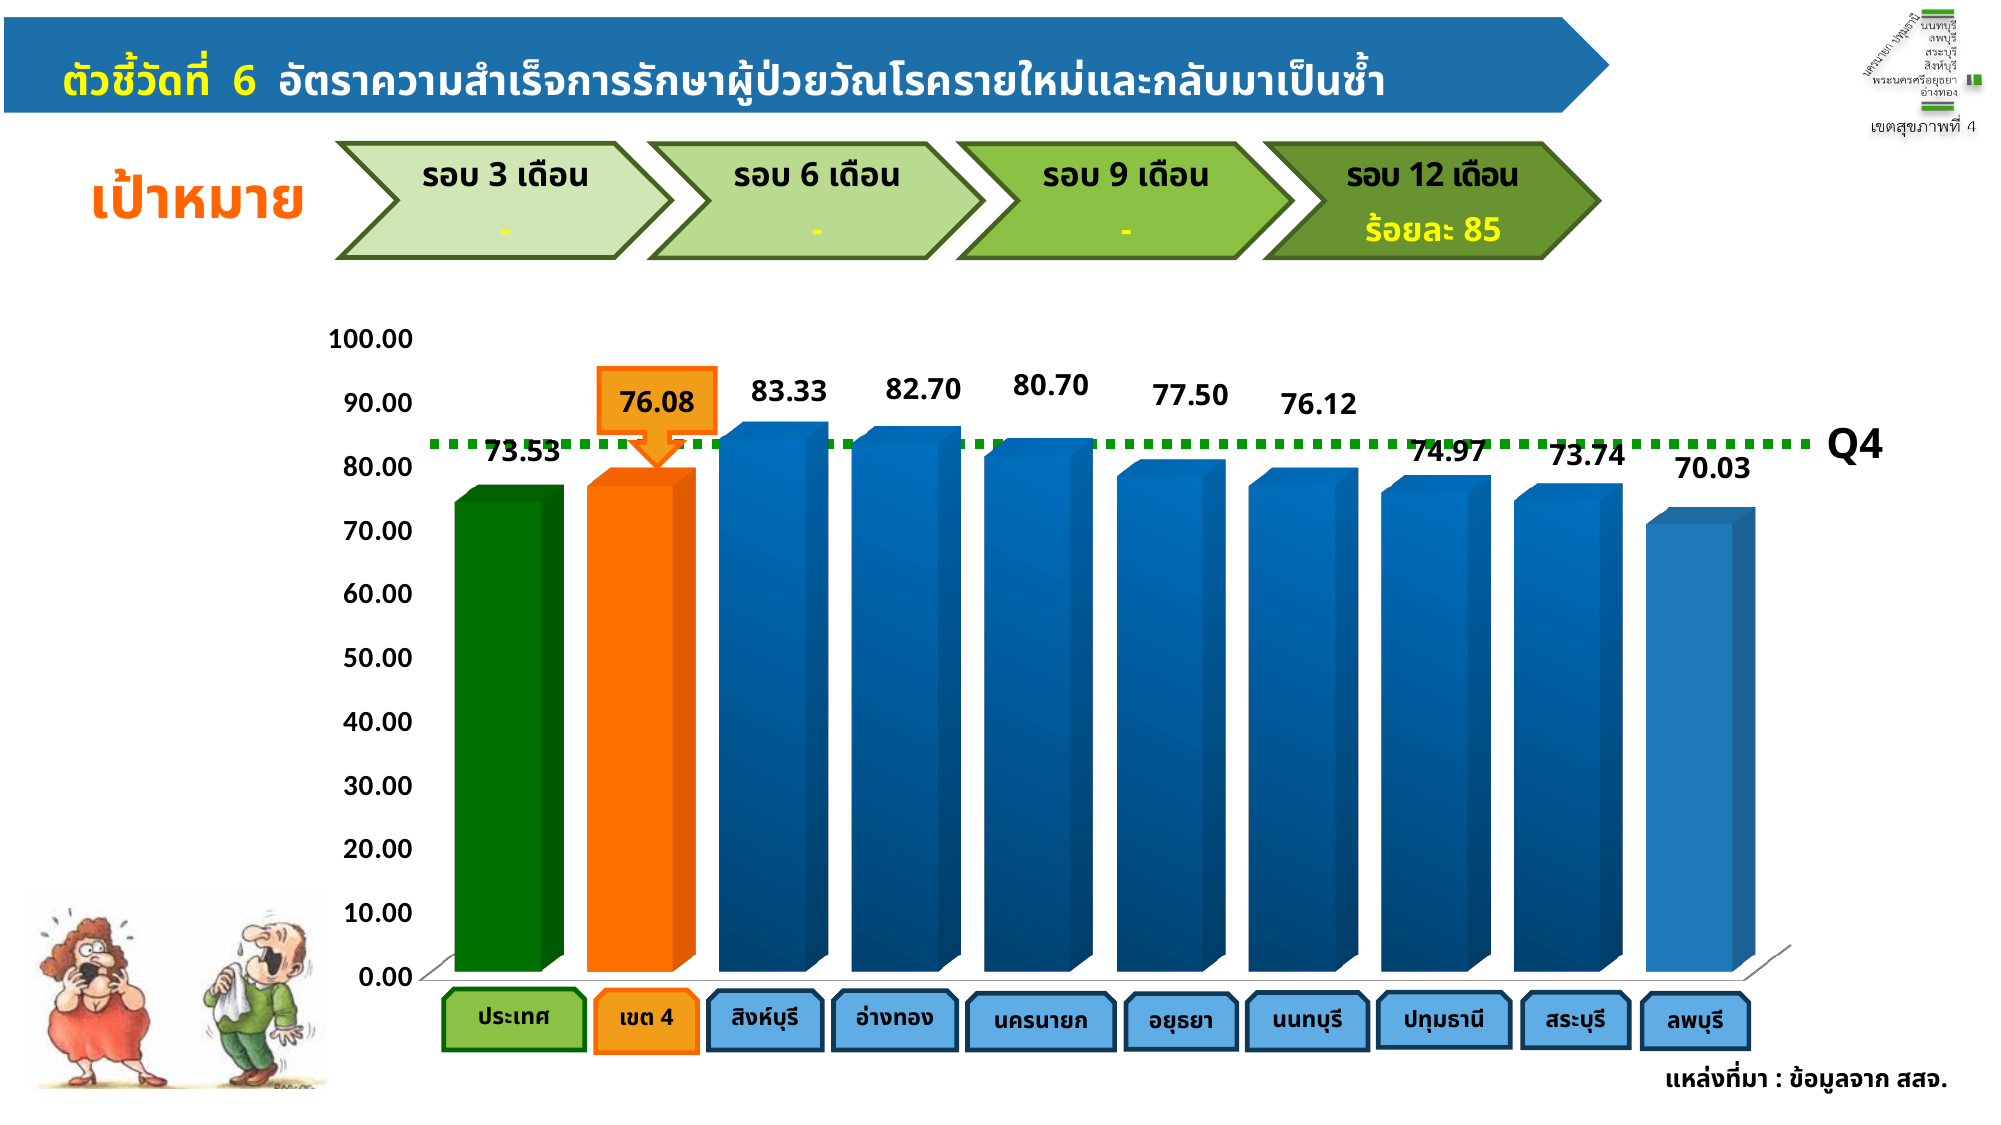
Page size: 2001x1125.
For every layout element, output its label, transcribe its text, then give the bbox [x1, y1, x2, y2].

text_box เป้าหมาย [74, 153, 323, 239]
text_box ตัวชี้วัดที่ 6 อัตราความสำเร็จการรักษาผู้ป่วยวัณโรครายใหม่และกลับมาเป็นซ้ำ [0, 14, 1615, 116]
text_box สิงห์บุรี [707, 1003, 824, 1052]
text_box นนทบุรี [1246, 1003, 1370, 1052]
text_box ลพบุรี [1641, 1003, 1750, 1050]
chart [289, 286, 1829, 1003]
text_box ปทุมธานี [1377, 1003, 1512, 1049]
text_box อยุธยา [1124, 1003, 1238, 1051]
text_box อ่างทอง [832, 1003, 958, 1052]
text_box รอบ 9 เดือน - [959, 143, 1293, 259]
text_box แหล่งที่มา : ข้อมูลจาก สสจ. [1650, 1055, 1964, 1101]
text_box เขต 4 [594, 1003, 699, 1054]
text_box สระบุรี [1521, 1003, 1631, 1049]
text_box ประเทศ [442, 1003, 586, 1051]
text_box รอบ 3 เดือน - [338, 142, 673, 258]
picture [1860, 6, 1986, 139]
text_box รอบ 12 เดือน ร้อยละ 85 [1266, 143, 1600, 259]
picture [23, 894, 329, 1089]
text_box รอบ 6 เดือน - [650, 143, 984, 259]
text_box Q4 [1829, 409, 1910, 474]
text_box นครนายก [966, 1003, 1116, 1052]
